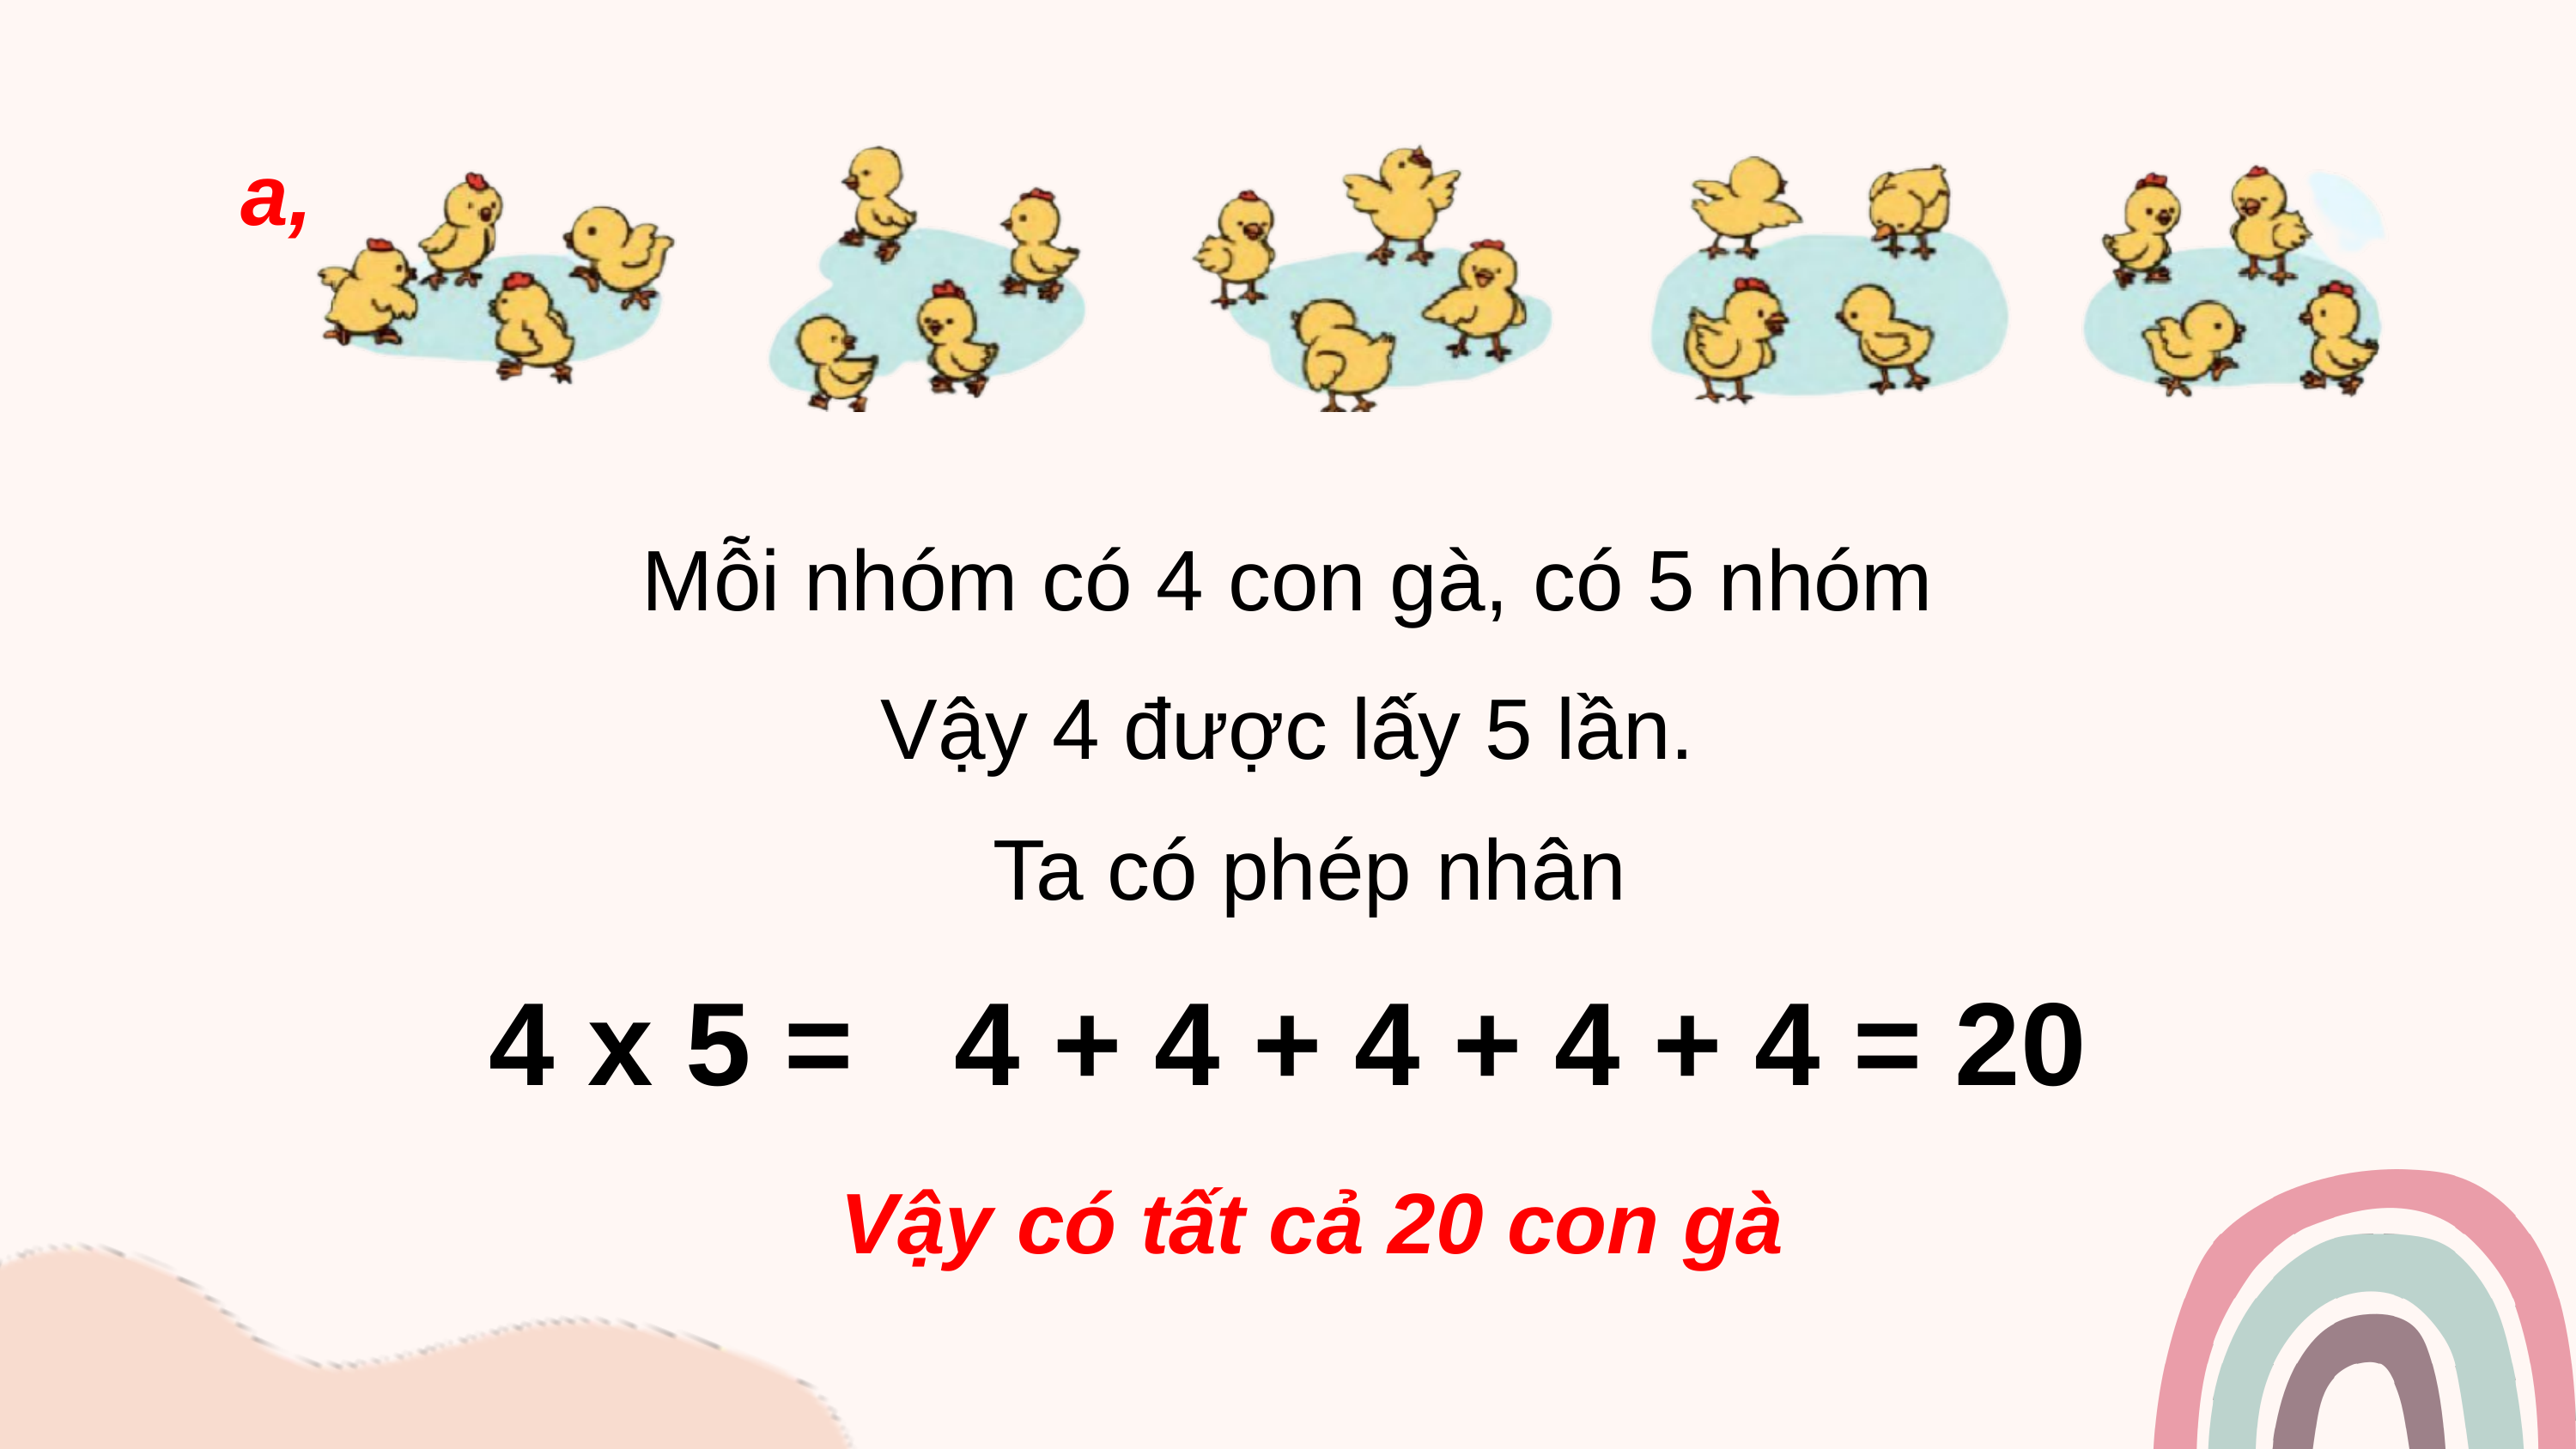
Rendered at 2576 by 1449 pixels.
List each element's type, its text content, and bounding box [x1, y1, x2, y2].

text_box Ta có phép nhân [580, 756, 2040, 896]
picture [0, 1052, 894, 1449]
text_box Vậy có tất cả 20 con gà [581, 1110, 2043, 1278]
text_box Mỗi nhóm có 4 con gà, có 5 nhóm [557, 467, 2019, 615]
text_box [185, 132, 2391, 412]
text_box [464, 896, 2203, 1086]
text_box Vậy 4 được lấy 5 lần. [557, 615, 2019, 783]
picture [2153, 1169, 2576, 1449]
